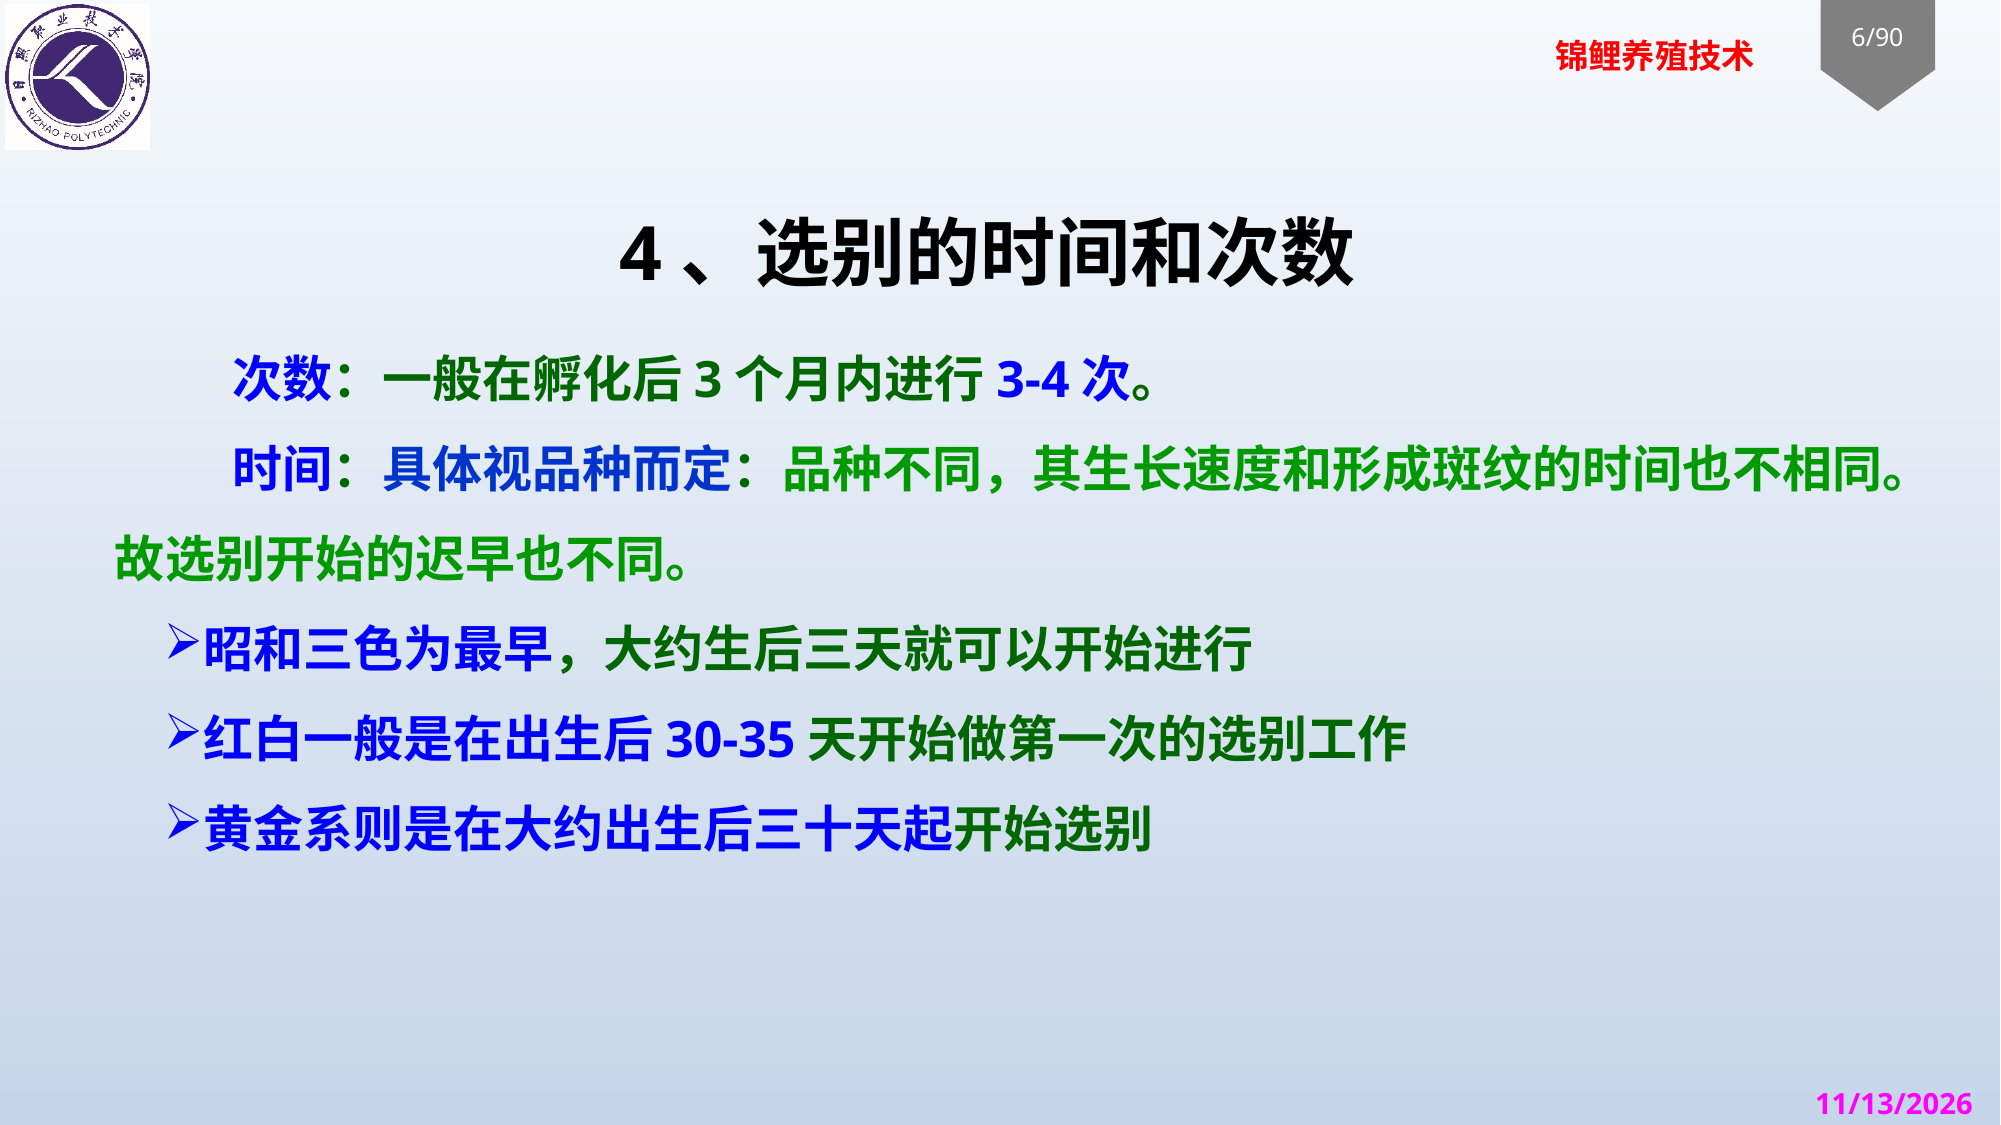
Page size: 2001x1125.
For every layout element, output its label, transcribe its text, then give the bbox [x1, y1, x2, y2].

title 4、选别的时间和次数 [87, 115, 1888, 304]
list 次数：一般在孵化后3个月内进行3-4次。 时间：具体视品种而定：品种不同，其生长速度和形成斑纹的时间也不相同。故选别开始的迟早也不同。 昭和三色为最早，大约生后三天就可以开始进行 红白一般是在出生后30-35天开始做第一次的选别工作 黄金系则是在大约出生后三十天起开始选别 [99, 310, 1900, 1040]
picture [5, 4, 150, 150]
